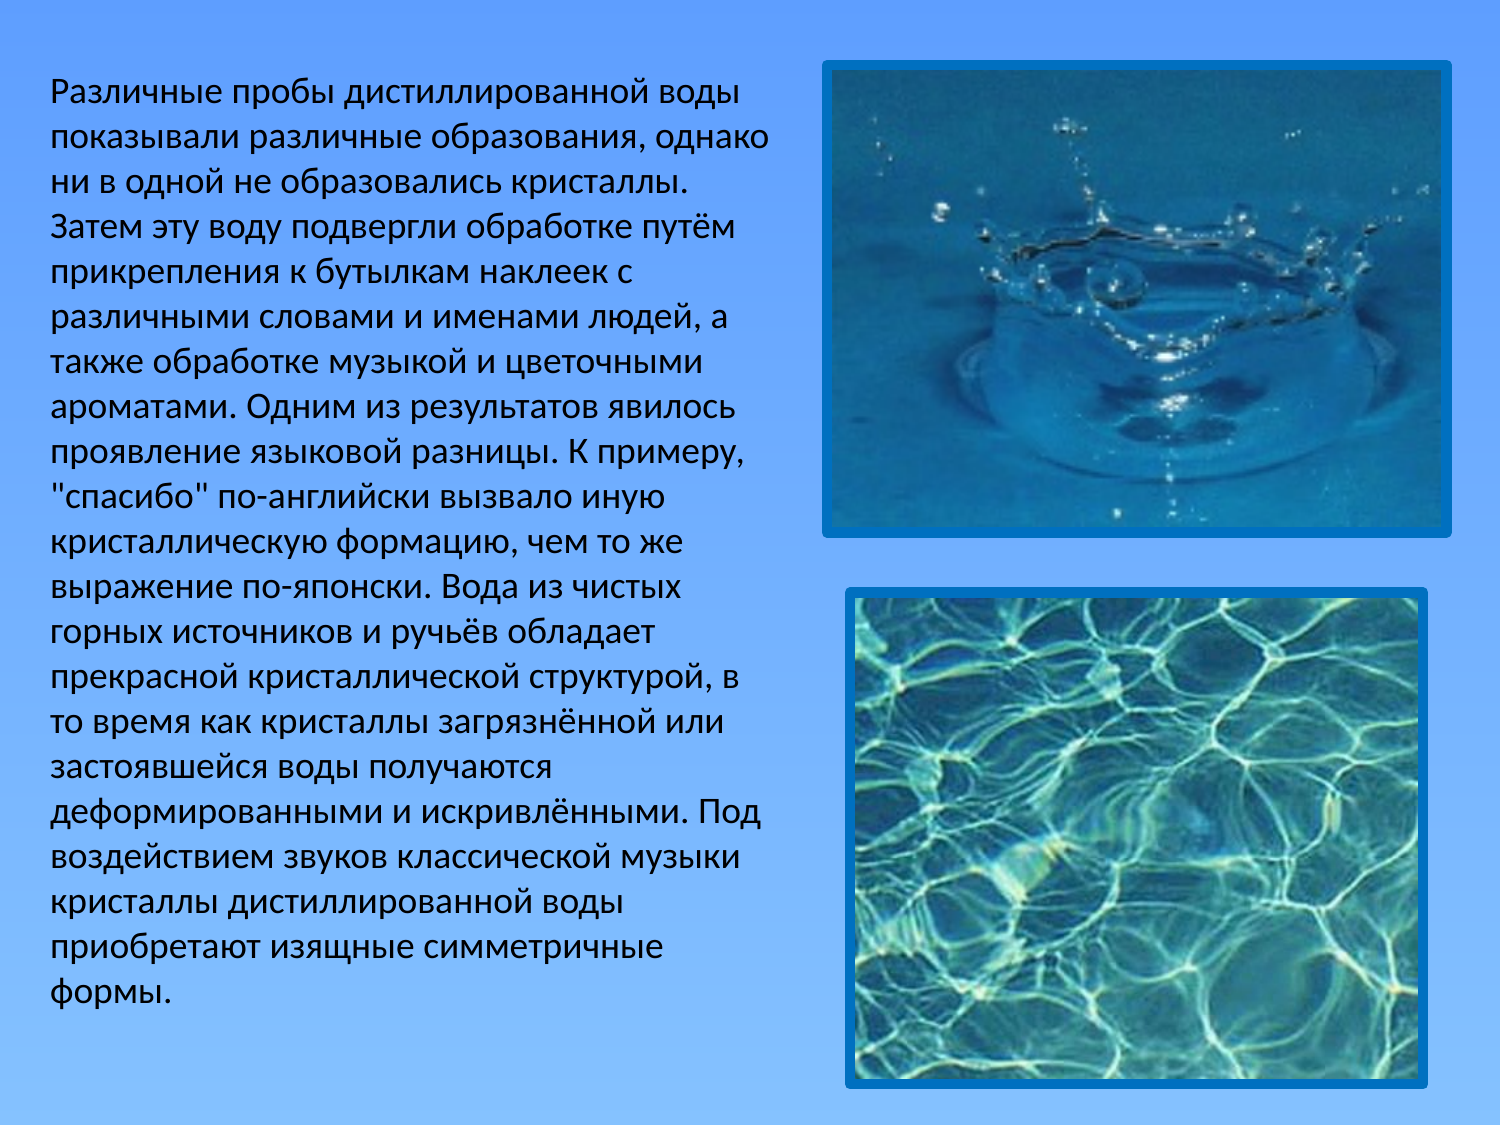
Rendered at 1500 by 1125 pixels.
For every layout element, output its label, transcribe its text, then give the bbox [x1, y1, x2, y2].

text_box Различные пробы дистиллированной воды показывали различные образования, однако ни в одной не образовались кристаллы. Затем эту воду подвергли обработке путём прикрепления к бутылкам наклеек с различными словами и именами людей, а также обработке музыкой и цветочными ароматами. Одним из результатов явилось проявление языковой разницы. К примеру, "спасибо" по-английски вызвало иную кристаллическую формацию, чем то же выражение по-японски. Вода из чистых горных источников и ручьёв обладает прекрасной кристаллической структурой, в то время как кристаллы загрязнённой или застоявшейся воды получаются деформированными и искривлёнными. Под воздействием звуков классической музыки кристаллы дистиллированной воды приобретают изящные симметричные формы. [35, 58, 797, 1019]
picture [831, 70, 1442, 528]
picture [855, 597, 1419, 1080]
